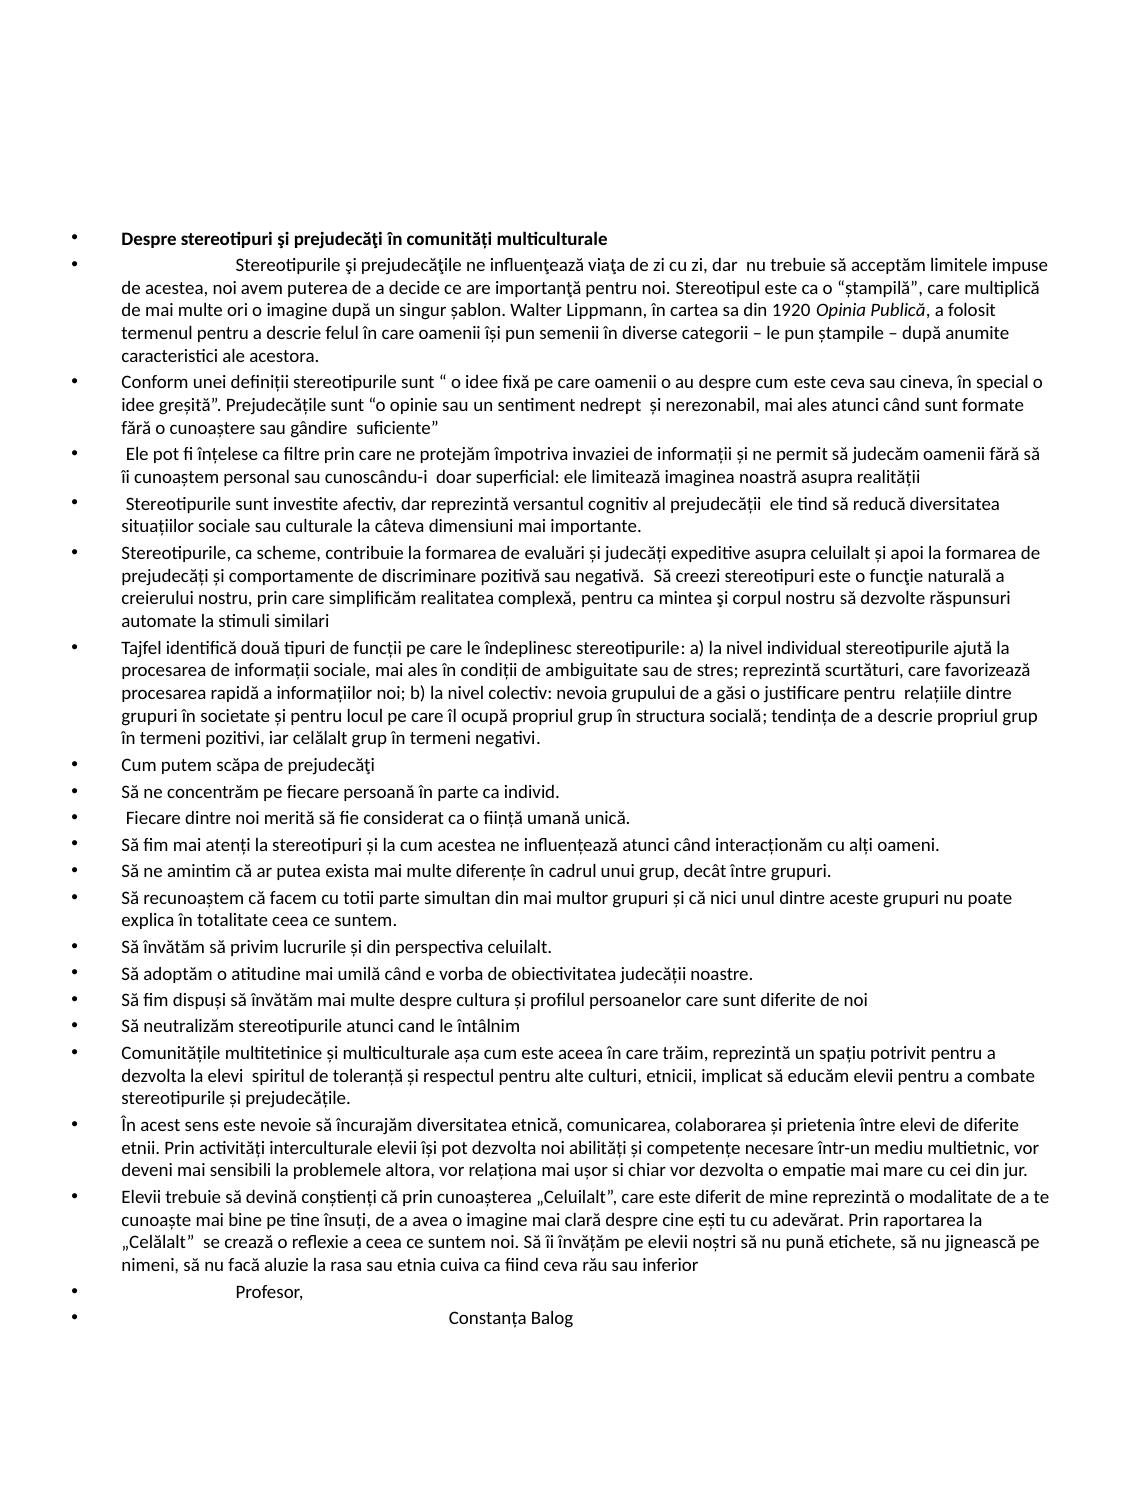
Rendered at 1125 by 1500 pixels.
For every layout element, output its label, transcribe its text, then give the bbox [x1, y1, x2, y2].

list Despre stereotipuri şi prejudecăţi în comunităţi multiculturale Stereotipurile şi prejudecăţile ne influenţează viaţa de zi cu zi, dar nu trebuie să acceptăm limitele impuse de acestea, noi avem puterea de a decide ce are importanţă pentru noi. Stereotipul este ca o “ştampilă”, care multiplică de mai multe ori o imagine după un singur şablon. Walter Lippmann, în cartea sa din 1920 Opinia Publică, a folosit termenul pentru a descrie felul în care oamenii îşi pun semenii în diverse categorii – le pun ştampile – după anumite caracteristici ale acestora. Conform unei definiţii stereotipurile sunt “ o idee fixă pe care oamenii o au despre cum este ceva sau cineva, în special o idee greşită”. Prejudecăţile sunt “o opinie sau un sentiment nedrept şi nerezonabil, mai ales atunci când sunt formate fără o cunoaştere sau gândire suficiente” Ele pot fi înţelese ca filtre prin care ne protejăm împotriva invaziei de informaţii şi ne permit să judecăm oamenii fără să îi cunoaştem personal sau cunoscându-i doar superficial: ele limitează imaginea noastră asupra realităţii Stereotipurile sunt investite afectiv, dar reprezintă versantul cognitiv al prejudecăţii ele tind să reducă diversitatea situaţiilor sociale sau culturale la câteva dimensiuni mai importante. Stereotipurile, ca scheme, contribuie la formarea de evaluări şi judecăţi expeditive asupra celuilalt şi apoi la formarea de prejudecăţi şi comportamente de discriminare pozitivă sau negativă. Să creezi stereotipuri este o funcţie naturală a creierului nostru, prin care simplificăm realitatea complexă, pentru ca mintea şi corpul nostru să dezvolte răspunsuri automate la stimuli similari Tajfel identifică două tipuri de funcţii pe care le îndeplinesc stereotipurile: a) la nivel individual stereotipurile ajută la procesarea de informaţii sociale, mai ales în condiţii de ambiguitate sau de stres; reprezintă scurtături, care favorizează procesarea rapidă a informaţiilor noi; b) la nivel colectiv: nevoia grupului de a găsi o justificare pentru relaţiile dintre grupuri în societate şi pentru locul pe care îl ocupă propriul grup în structura socială; tendinţa de a descrie propriul grup în termeni pozitivi, iar celălalt grup în termeni negativi. Cum putem scăpa de prejudecăţi Să ne concentrăm pe fiecare persoană în parte ca individ. Fiecare dintre noi merită să fie considerat ca o fiinţă umană unică. Să fim mai atenţi la stereotipuri şi la cum acestea ne influenţează atunci când interacţionăm cu alţi oameni. Să ne amintim că ar putea exista mai multe diferenţe în cadrul unui grup, decât între grupuri. Să recunoaştem că facem cu totii parte simultan din mai multor grupuri şi că nici unul dintre aceste grupuri nu poate explica în totalitate ceea ce suntem. Să învătăm să privim lucrurile şi din perspectiva celuilalt. Să adoptăm o atitudine mai umilă când e vorba de obiectivitatea judecăţii noastre. Să fim dispuşi să învătăm mai multe despre cultura şi profilul persoanelor care sunt diferite de noi Să neutralizăm stereotipurile atunci cand le întâlnim Comunităţile multitetinice şi multiculturale aşa cum este aceea în care trăim, reprezintă un spaţiu potrivit pentru a dezvolta la elevi spiritul de toleranţă şi respectul pentru alte culturi, etnicii, implicat să educăm elevii pentru a combate stereotipurile şi prejudecăţile. În acest sens este nevoie să încurajăm diversitatea etnică, comunicarea, colaborarea şi prietenia între elevi de diferite etnii. Prin activităţi interculturale elevii îşi pot dezvolta noi abilităţi şi competenţe necesare într-un mediu multietnic, vor deveni mai sensibili la problemele altora, vor relaţiona mai uşor si chiar vor dezvolta o empatie mai mare cu cei din jur. Elevii trebuie să devină conştienţi că prin cunoaşterea „Celuilalt”, care este diferit de mine reprezintă o modalitate de a te cunoaşte mai bine pe tine însuţi, de a avea o imagine mai clară despre cine eşti tu cu adevărat. Prin raportarea la „Celălalt” se crează o reflexie a ceea ce suntem noi. Să îi învăţăm pe elevii noştri să nu pună etichete, să nu jignească pe nimeni, să nu facă aluzie la rasa sau etnia cuiva ca fiind ceva rău sau inferior Profesor, Constanţa Balog [56, 218, 1069, 1340]
